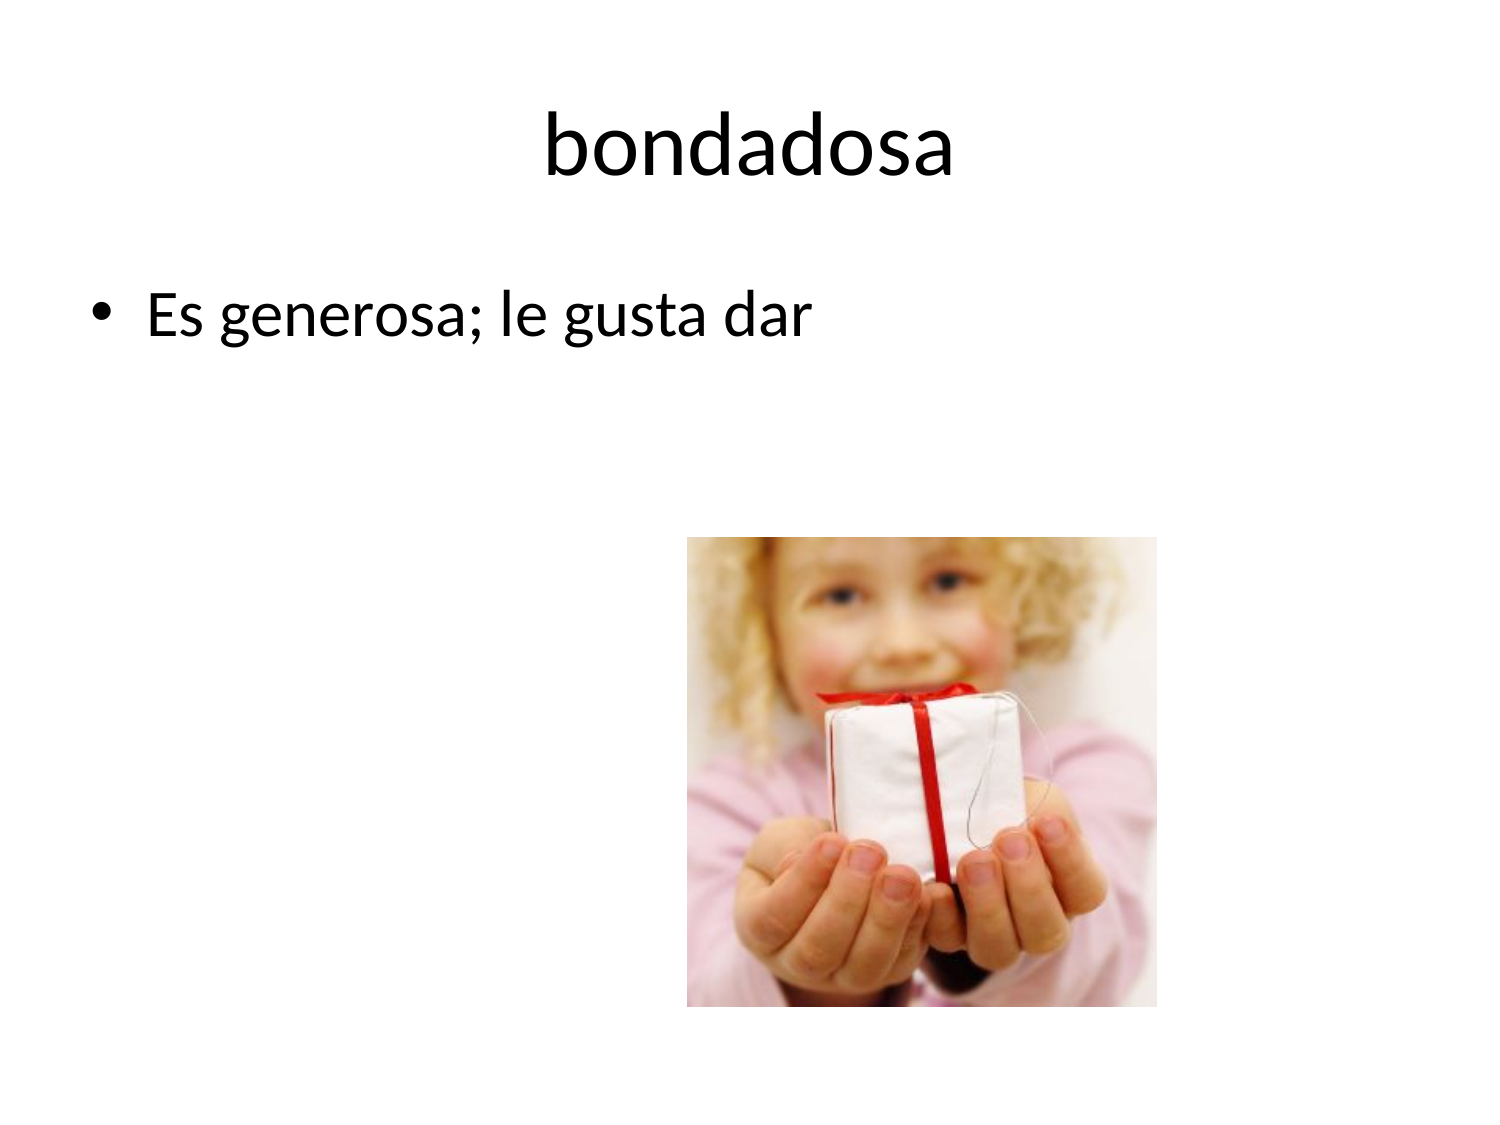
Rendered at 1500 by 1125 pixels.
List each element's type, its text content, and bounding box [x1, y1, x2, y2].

picture [687, 537, 1157, 1007]
title bondadosa [75, 45, 1425, 233]
list Es generosa; le gusta dar [75, 262, 1425, 1005]
